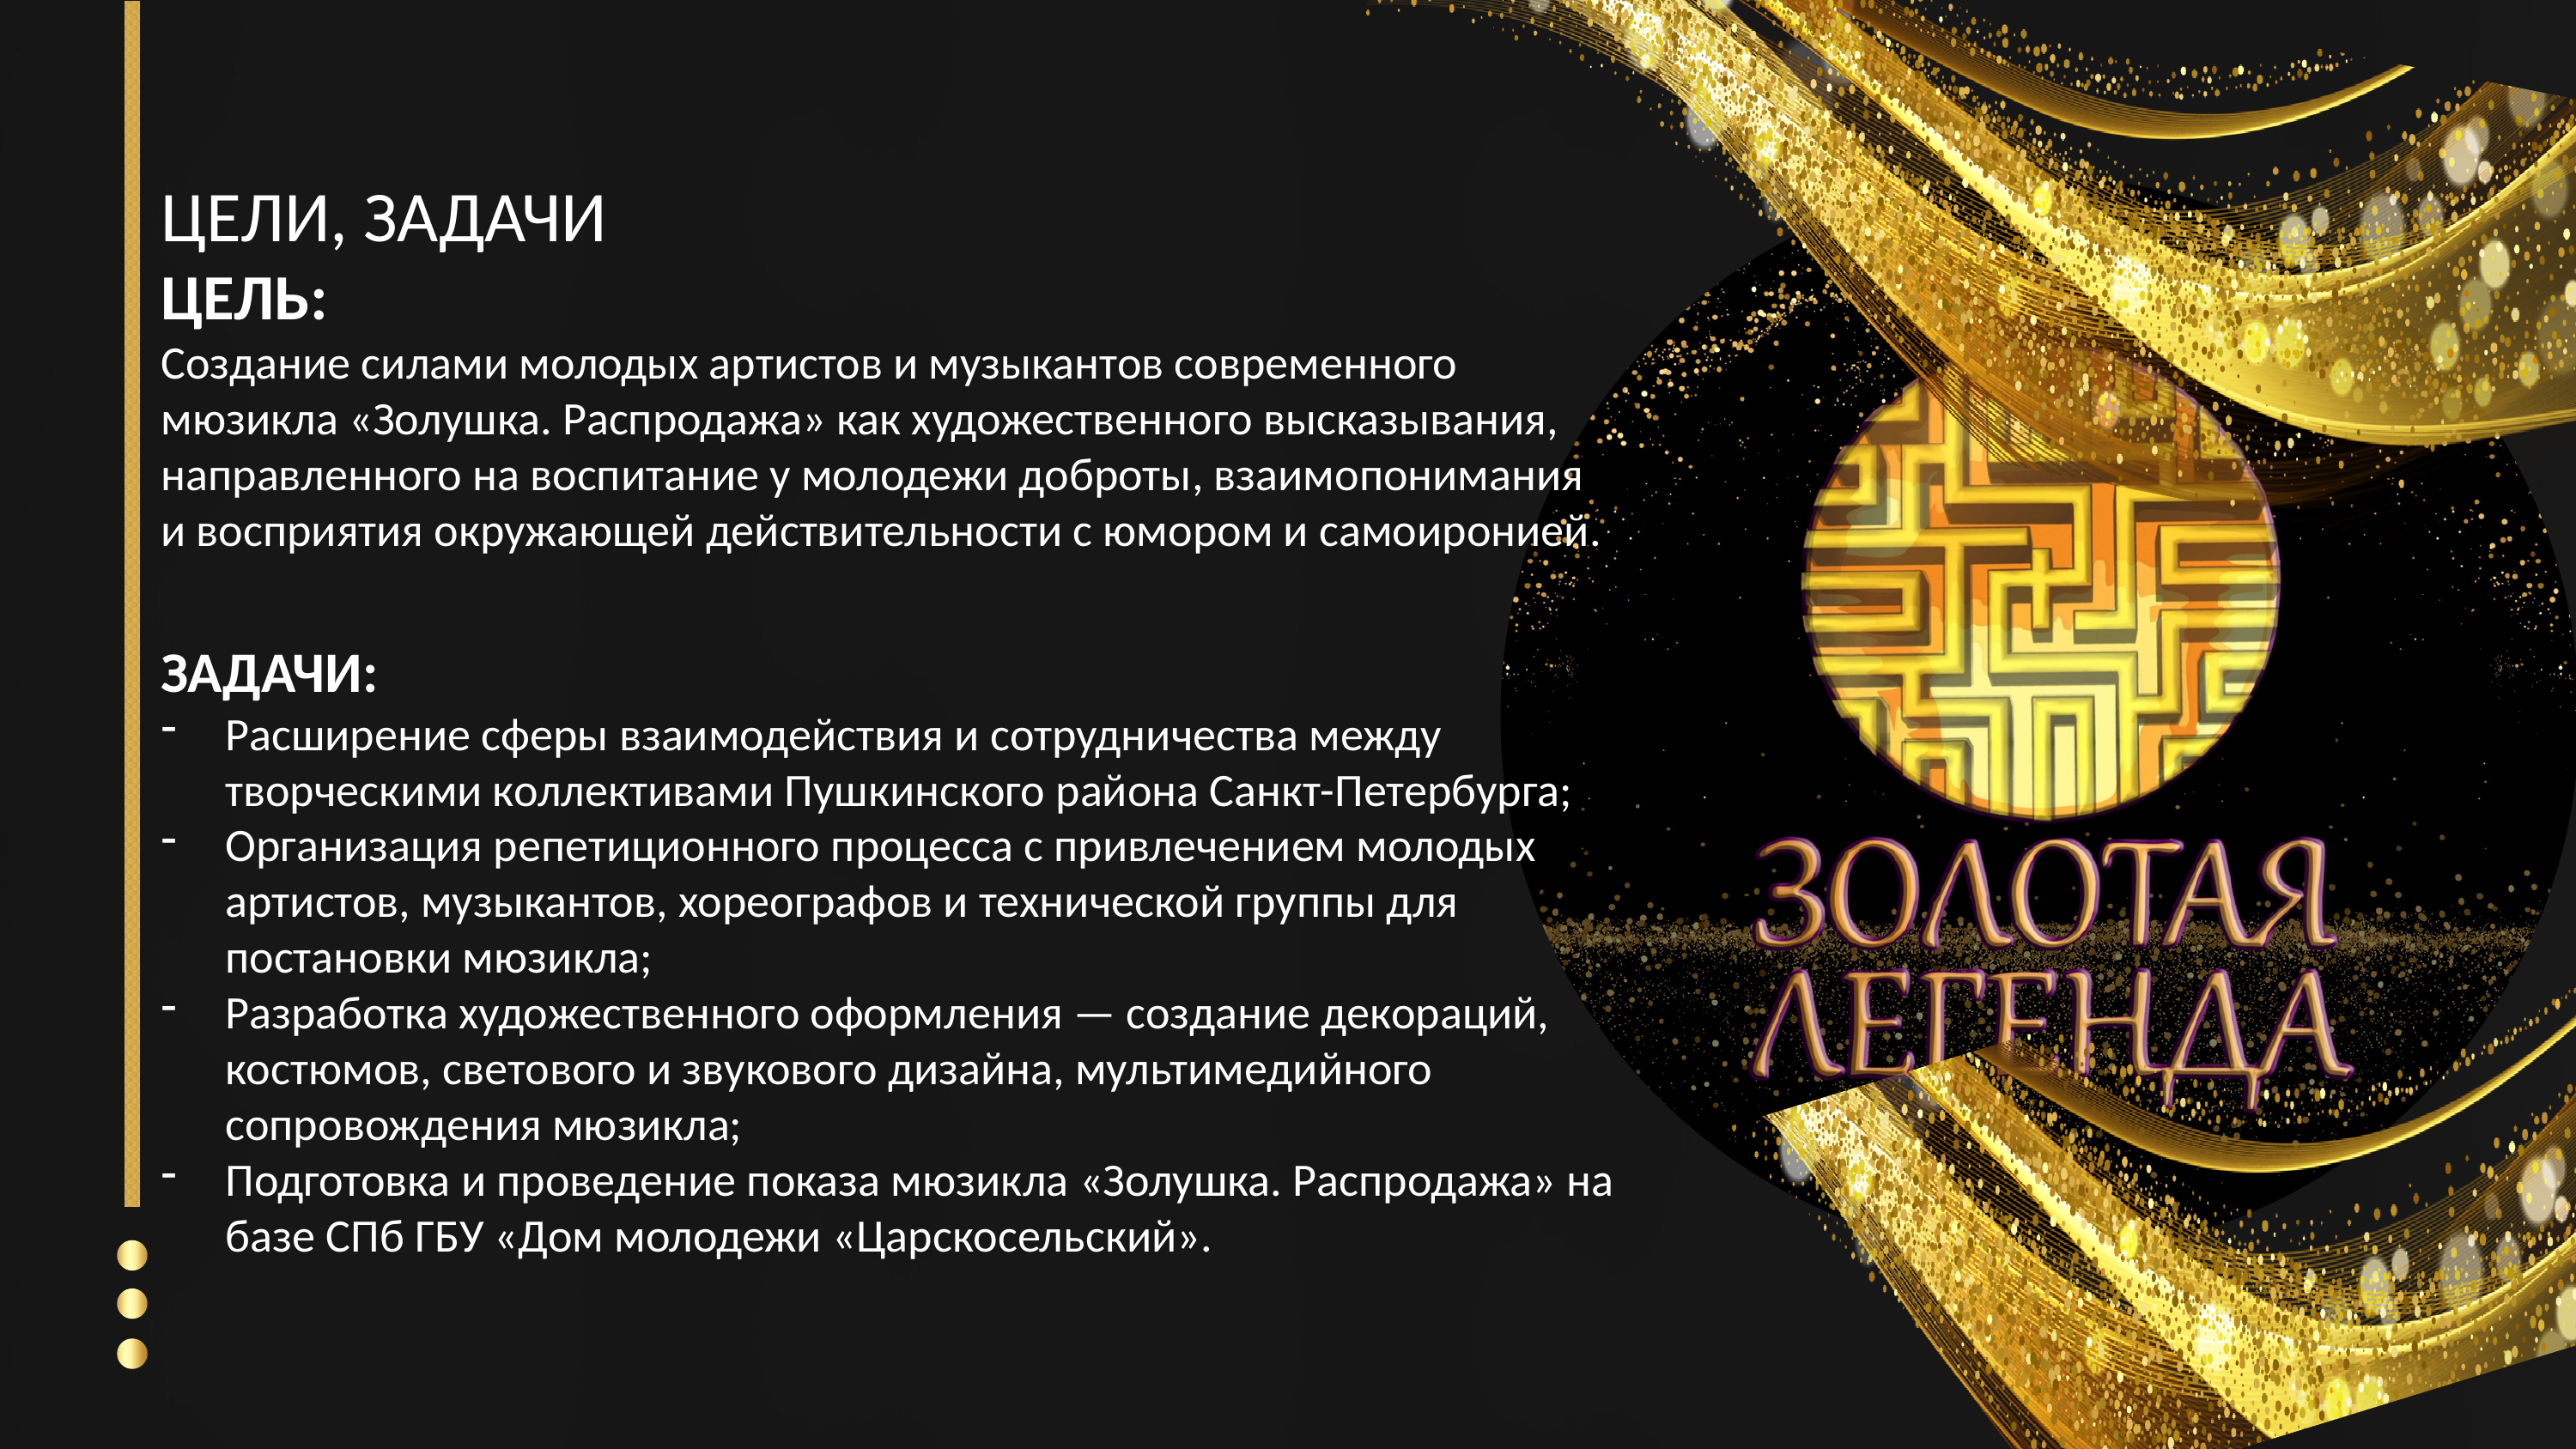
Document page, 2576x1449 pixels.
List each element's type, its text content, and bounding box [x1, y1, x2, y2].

text_box [1406, 1197, 2576, 1449]
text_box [1500, 176, 2576, 1256]
text_box [2079, 0, 2576, 99]
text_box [117, 1288, 148, 1319]
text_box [117, 1338, 148, 1369]
text_box [0, 0, 1474, 1449]
text_box ЦЕЛИ, ЗАДАЧИ ЦЕЛЬ: Создание силами молодых артистов и музыкантов современного мюзикла «Золушка. Распродажа» как художественного высказывания, направленного на воспитание у молодежи доброты, взаимопонимания и восприятия окружающей действительности с юмором и самоиронией. ЗАДАЧИ: Расширение сферы взаимодействия и сотрудничества между творческими коллективами Пушкинского района Санкт-Петербурга; Организация репетиционного процесса с привлечением молодых артистов, музыкантов, хореографов и технической группы для постановки мюзикла; Разработка художественного оформления — создание декораций, костюмов, светового и звукового дизайна, мультимедийного сопровождения мюзикла; Подготовка и проведение показа мюзикла «Золушка. Распродажа» на базе СПб ГБУ «Дом молодежи «Царскосельский». [161, 89, 1496, 1318]
text_box [2242, 1346, 2576, 1449]
text_box [1303, 0, 2576, 364]
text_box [124, 1, 141, 1208]
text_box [117, 1240, 148, 1271]
text_box [240, 547, 1406, 1179]
